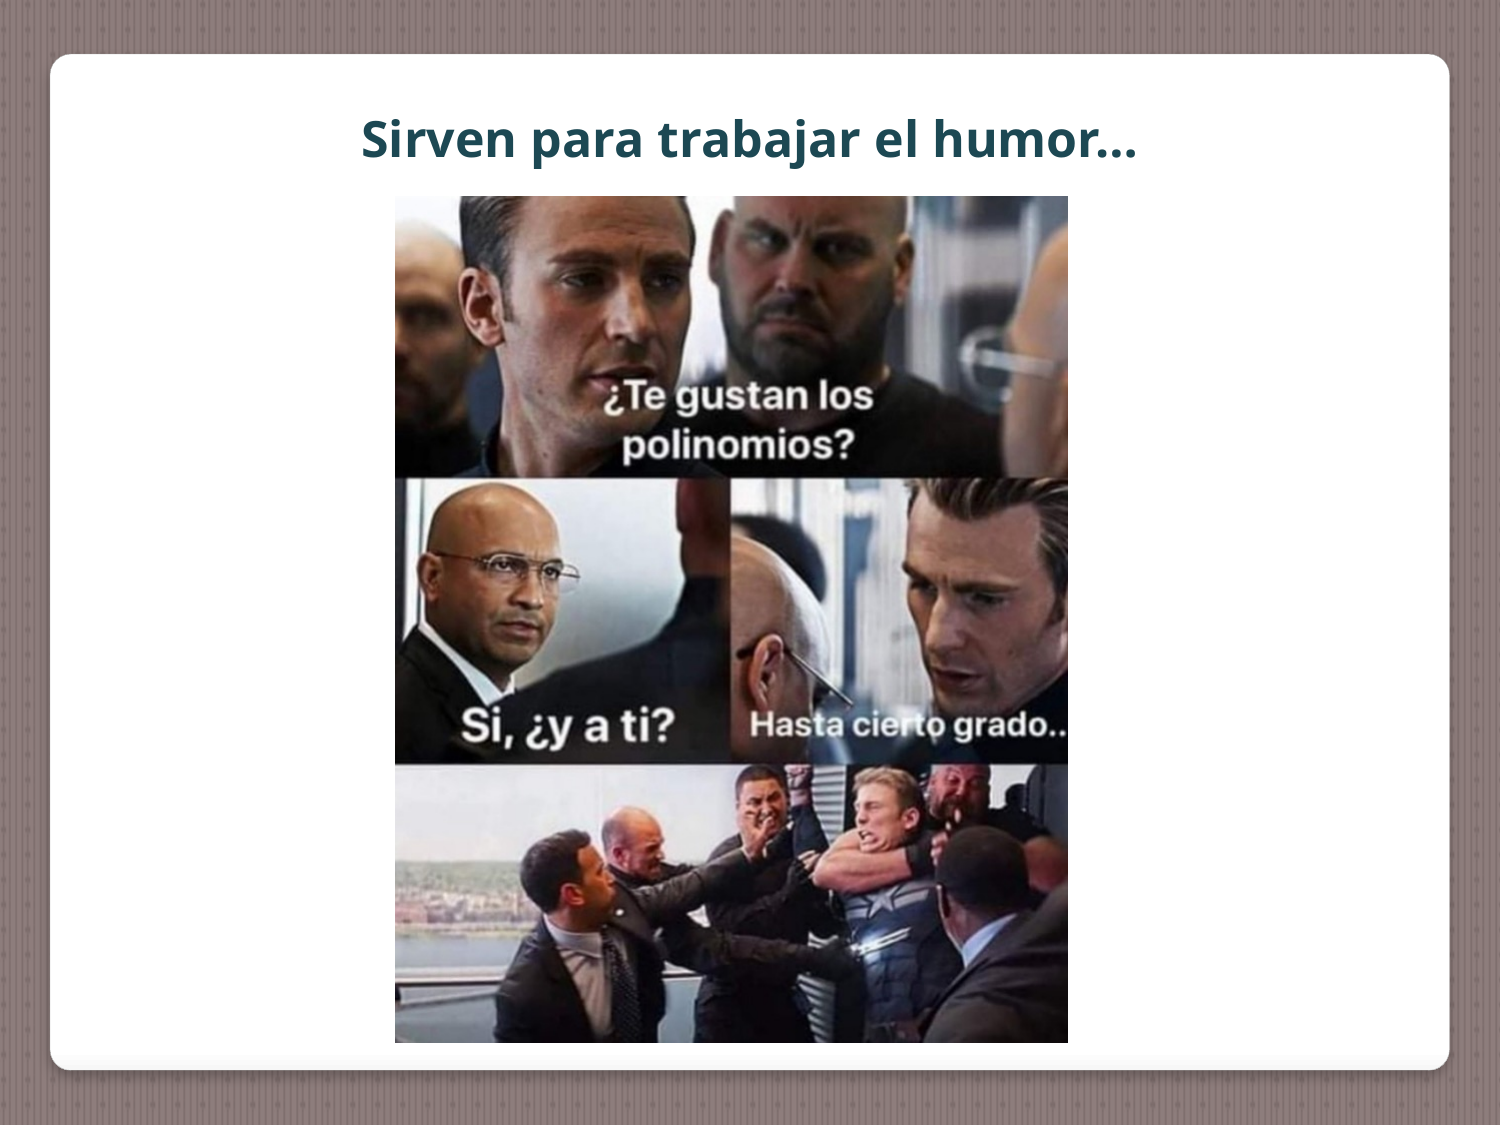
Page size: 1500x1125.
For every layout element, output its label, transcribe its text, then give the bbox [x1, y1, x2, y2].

text_box Sirven para trabajar el humor… [58, 99, 1442, 175]
picture [395, 195, 1069, 1043]
